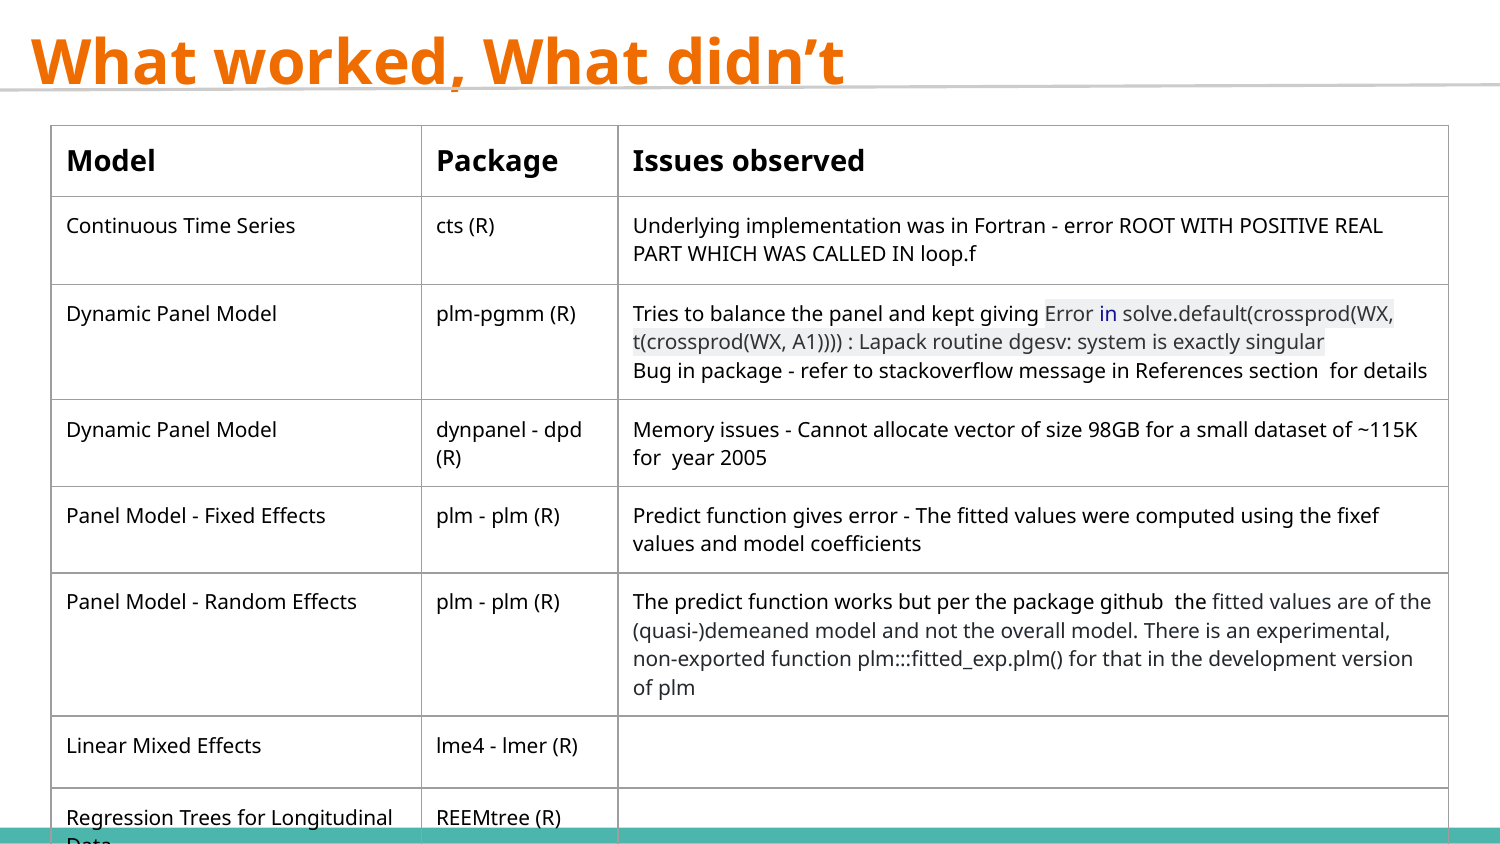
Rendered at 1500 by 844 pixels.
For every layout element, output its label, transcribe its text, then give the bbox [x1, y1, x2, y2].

title What worked, What didn’t [16, 7, 1414, 83]
table_cell Predict function gives error - The fitted values were computed using the fixef values and model coefficients [619, 487, 1448, 572]
table_cell Linear Mixed Effects [52, 717, 421, 787]
table_cell Dynamic Panel Model [52, 285, 421, 399]
table_cell Panel Model - Fixed Effects [52, 487, 421, 572]
table_header Issues observed [619, 126, 1448, 196]
table_header Package [422, 126, 617, 196]
table_cell Memory issues - Cannot allocate vector of size 98GB for a small dataset of ~115K for year 2005 [619, 400, 1448, 486]
table_cell Underlying implementation was in Fortran - error ROOT WITH POSITIVE REAL PART WHICH WAS CALLED IN loop.f [619, 197, 1448, 284]
table_cell lme4 - lmer (R) [422, 717, 617, 787]
table_cell Panel Model - Random Effects [52, 574, 421, 715]
table_header Model [52, 126, 421, 196]
table_cell plm - plm (R) [422, 574, 617, 715]
table_cell Tries to balance the panel and kept giving Error in solve.default(crossprod(WX, t(crossprod(WX, A1)))) : Lapack routine dgesv: system is exactly singular Bug in package - refer to stackoverflow message in References section for details [619, 285, 1448, 399]
table_cell The predict function works but per the package github the fitted values are of the (quasi-)demeaned model and not the overall model. There is an experimental, non-exported function plm:::fitted_exp.plm() for that in the development version of plm [619, 574, 1448, 715]
table_cell [619, 789, 1448, 844]
table_cell plm-pgmm (R) [422, 285, 617, 399]
table_cell Regression Trees for Longitudinal Data [52, 789, 421, 844]
table_cell [619, 717, 1448, 787]
table_cell dynpanel - dpd (R) [422, 400, 617, 486]
table_cell Continuous Time Series [52, 197, 421, 284]
table_cell plm - plm (R) [422, 487, 617, 572]
table_cell Dynamic Panel Model [52, 400, 421, 486]
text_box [0, 84, 1500, 91]
table_cell cts (R) [422, 197, 617, 284]
table_cell REEMtree (R) [422, 789, 617, 844]
